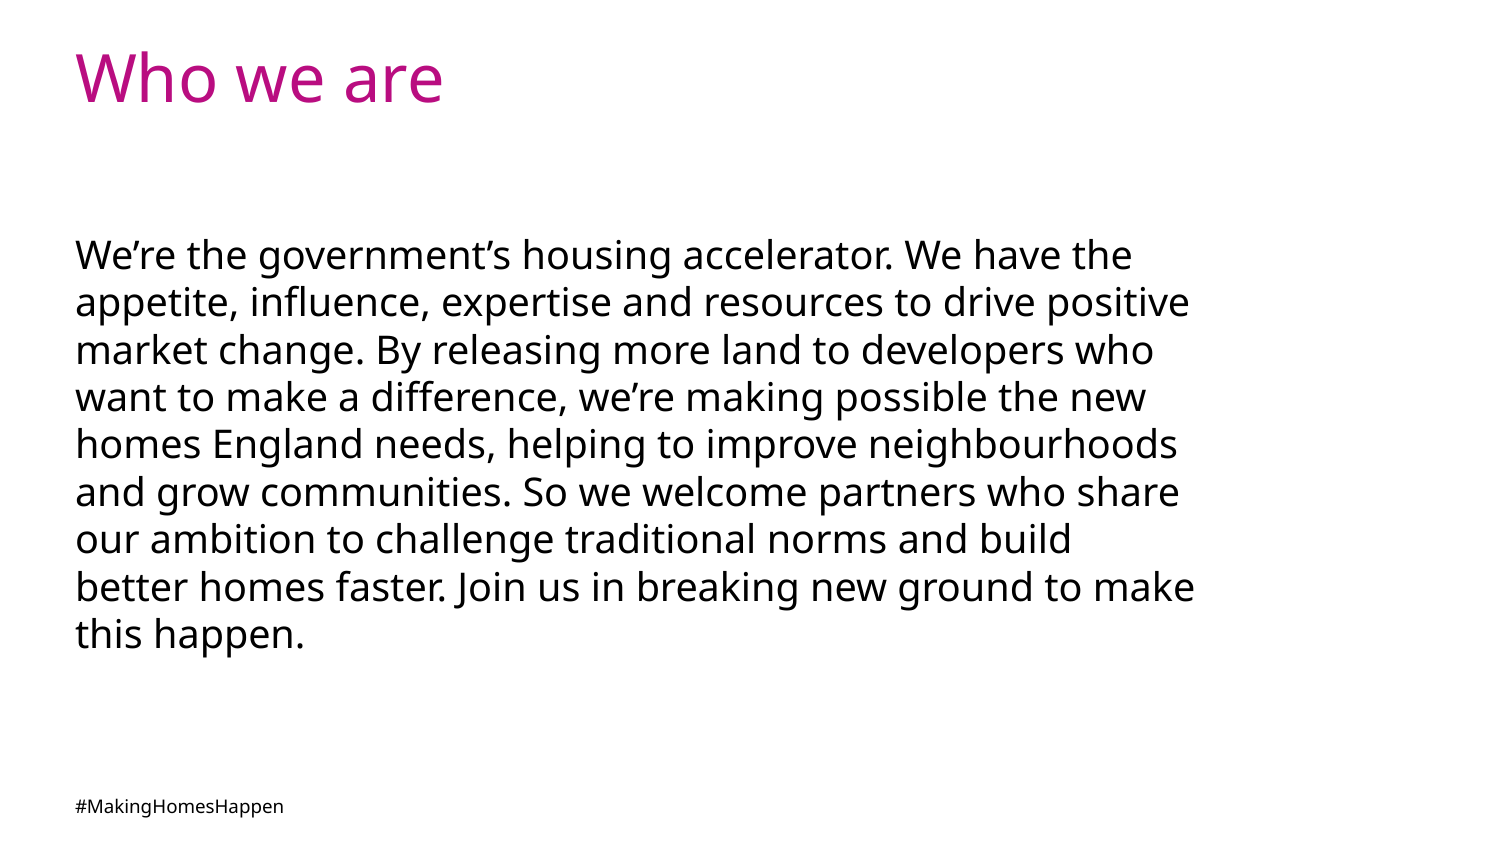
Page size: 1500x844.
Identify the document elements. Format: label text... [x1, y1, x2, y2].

title Who we are [75, 44, 1425, 230]
list We’re the government’s housing accelerator. We have the appetite, influence, expertise and resources to drive positive market change. By releasing more land to developers who want to make a difference, we’re making possible the new homes England needs, helping to improve neighbourhoods and grow communities. So we welcome partners who share our ambition to challenge traditional norms and build better homes faster. Join us in breaking new ground to make this happen. [75, 230, 1197, 746]
